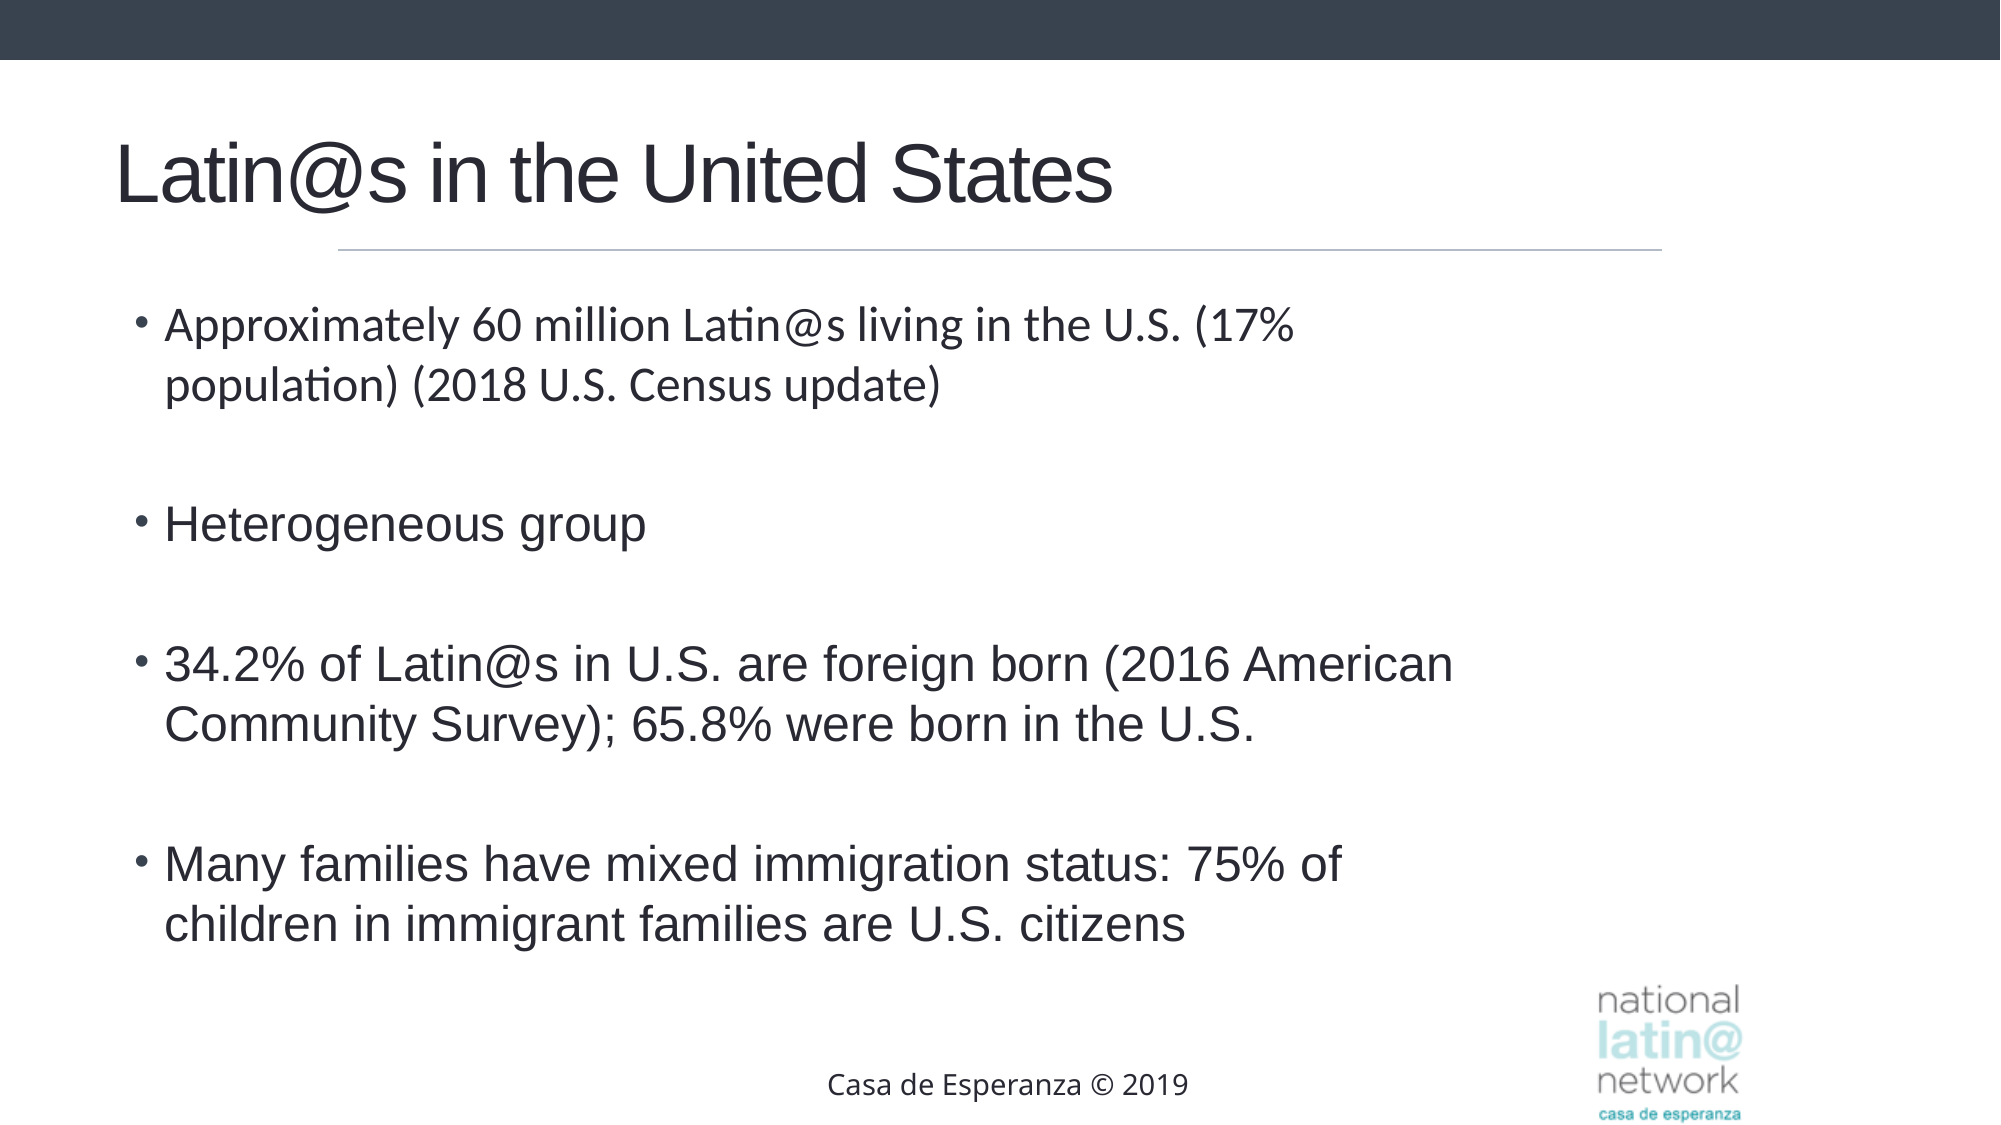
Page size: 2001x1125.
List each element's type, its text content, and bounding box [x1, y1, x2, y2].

picture [1587, 983, 1751, 1125]
title Latin@s in the United States [99, 87, 1900, 250]
text_box Casa de Esperanza © 2019 [812, 1059, 1338, 1109]
list Approximately 60 million Latin@s living in the U.S. (17% population) (2018 U.S. Census update) Heterogeneous group 34.2% of Latin@s in U.S. are foreign born (2016 American Community Survey); 65.8% were born in the U.S. Many families have mixed immigration status: 75% of children in immigrant families are U.S. citizens [119, 283, 1482, 984]
